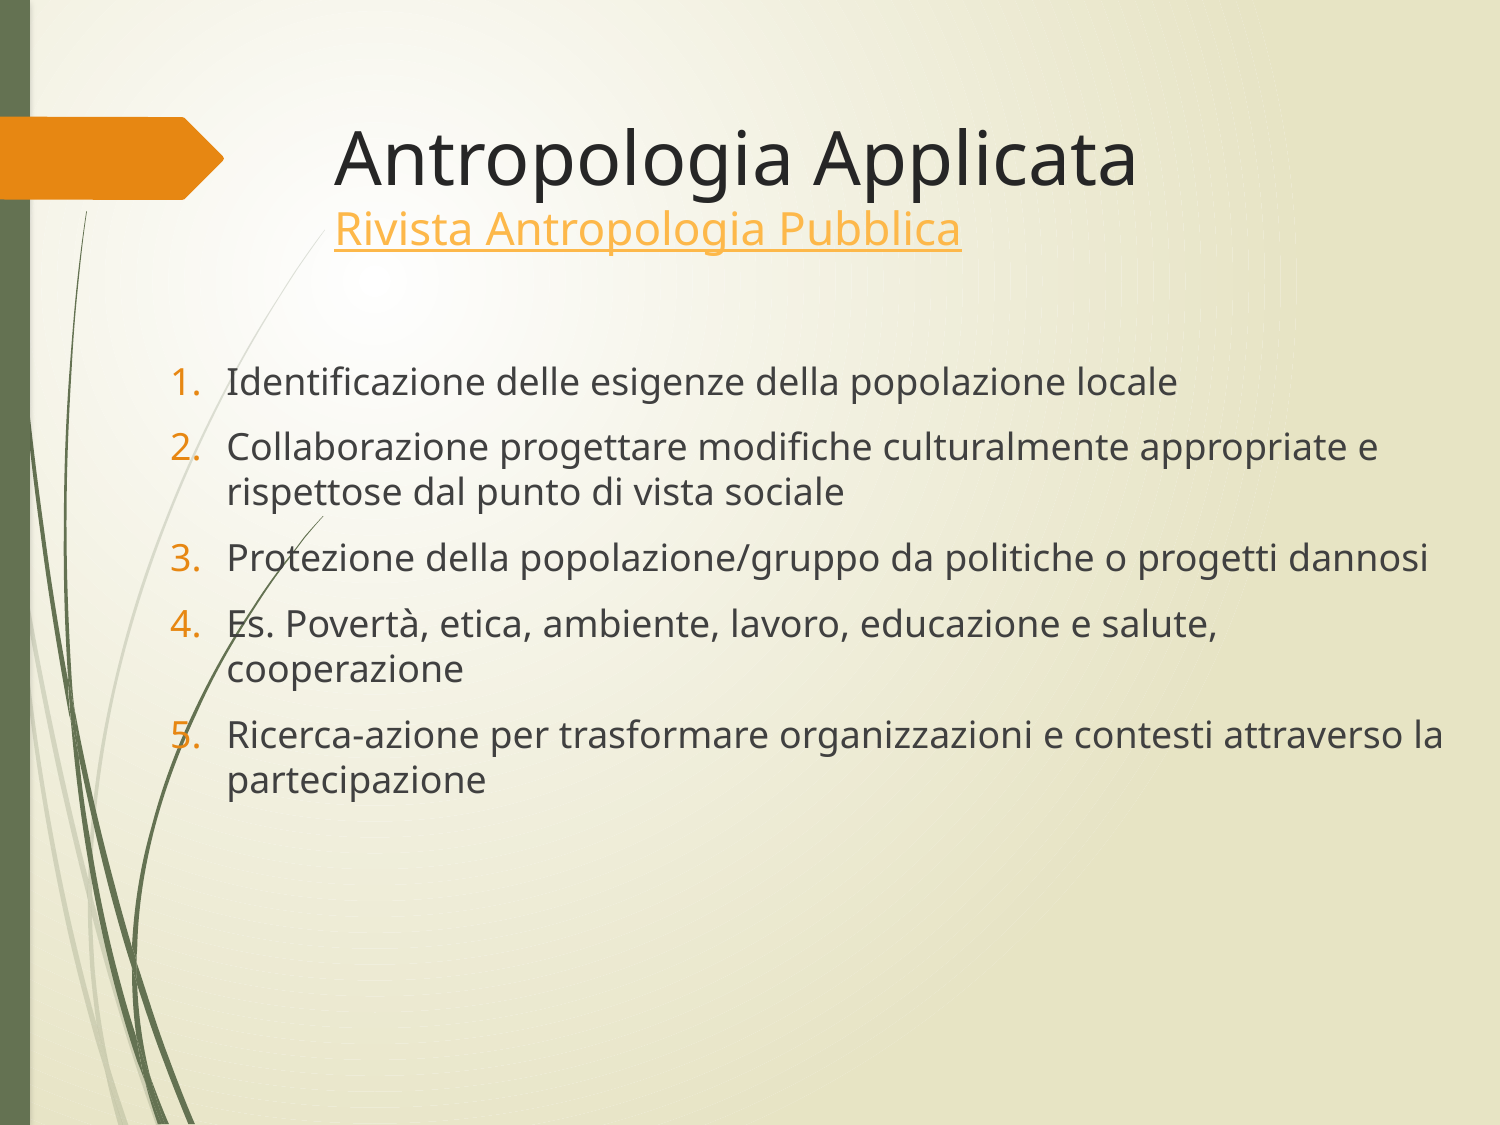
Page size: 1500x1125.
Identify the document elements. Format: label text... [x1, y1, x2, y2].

list Identificazione delle esigenze della popolazione locale Collaborazione progettare modifiche culturalmente appropriate e rispettose dal punto di vista sociale Protezione della popolazione/gruppo da politiche o progetti dannosi Es. Povertà, etica, ambiente, lavoro, educazione e salute, cooperazione Ricerca-azione per trasformare organizzazioni e contesti attraverso la partecipazione [155, 350, 1472, 1093]
title Antropologia Applicata Rivista Antropologia Pubblica [319, 102, 1400, 313]
